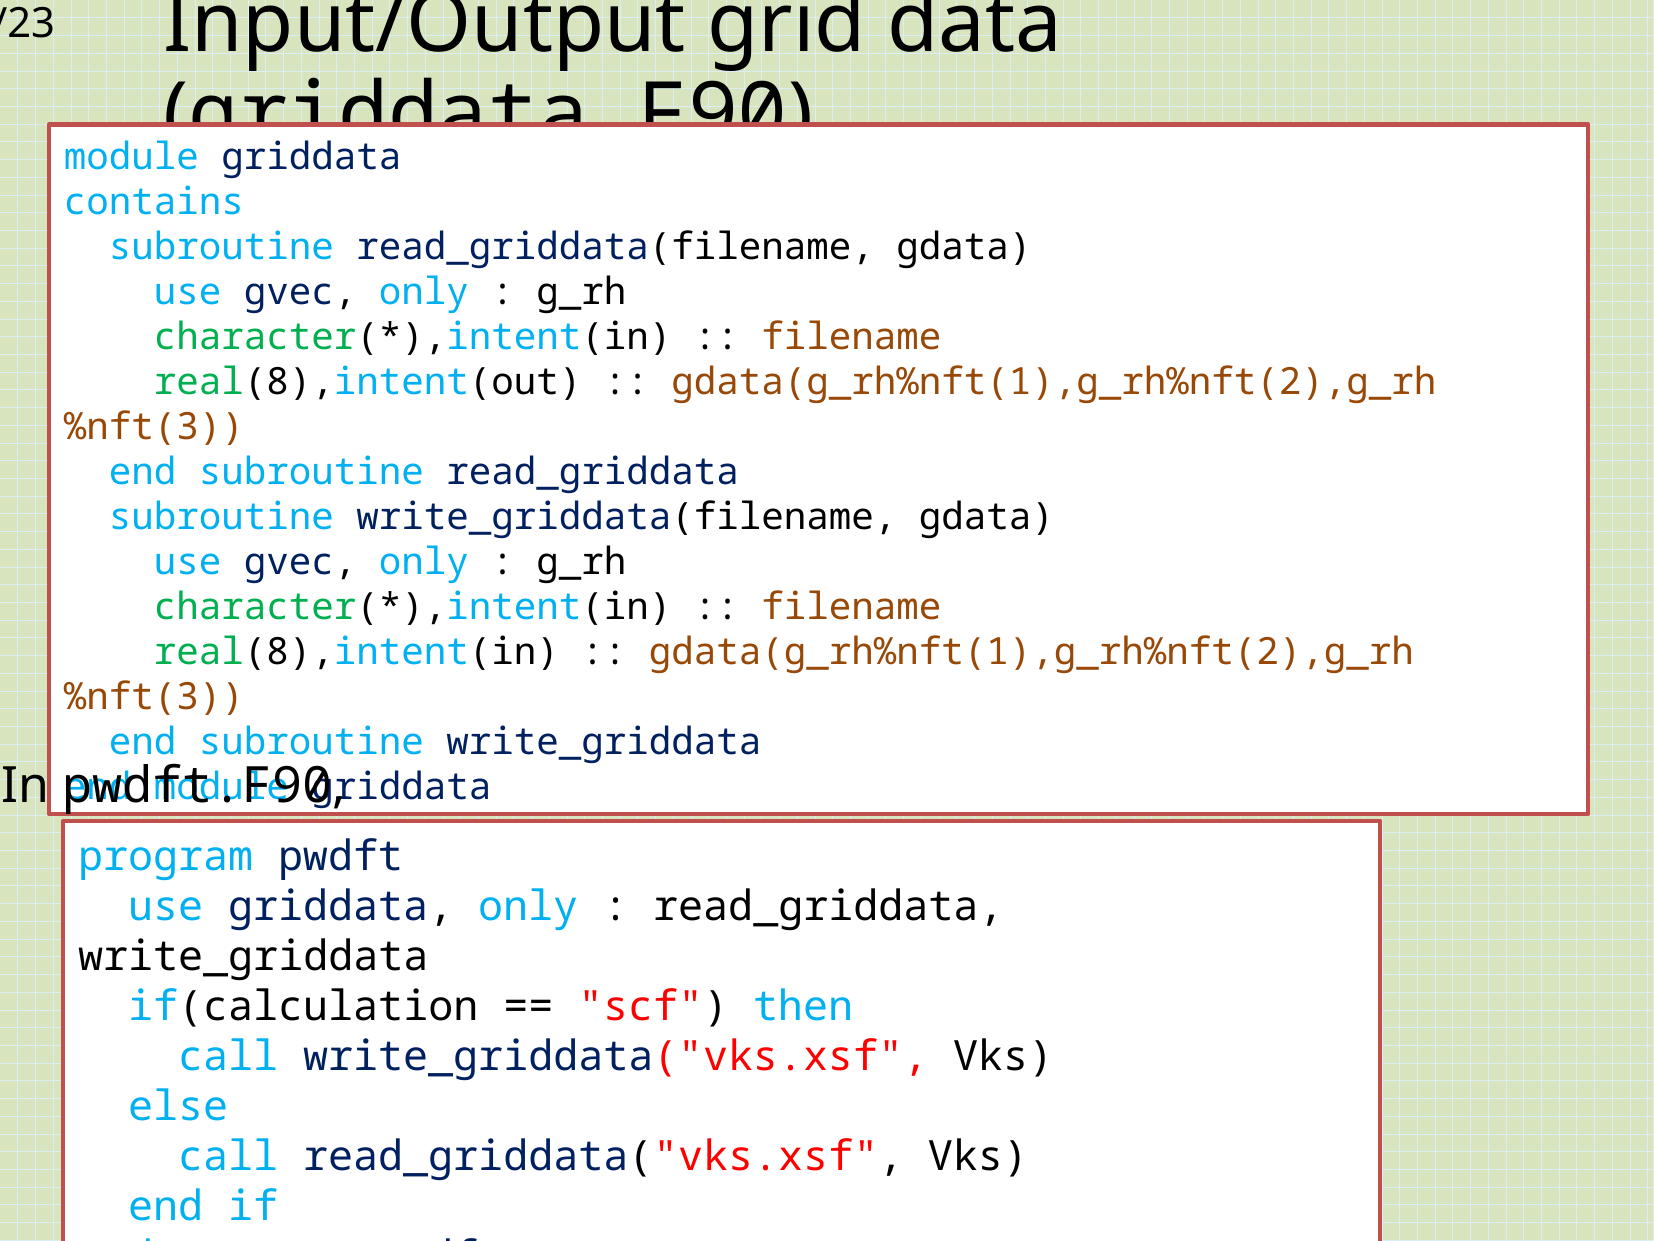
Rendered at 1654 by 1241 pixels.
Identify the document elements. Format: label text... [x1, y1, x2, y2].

text_box module griddata contains subroutine read_griddata(filename, gdata) use gvec, only : g_rh character(*),intent(in) :: filename real(8),intent(out) :: gdata(g_rh%nft(1),g_rh%nft(2),g_rh%nft(3)) end subroutine read_griddata subroutine write_griddata(filename, gdata) use gvec, only : g_rh character(*),intent(in) :: filename real(8),intent(in) :: gdata(g_rh%nft(1),g_rh%nft(2),g_rh%nft(3)) end subroutine write_griddata end module griddata [47, 122, 1590, 816]
text_box In pwdft.F90, [0, 745, 374, 820]
title Input/Output grid data (griddata.F90) [163, 0, 1603, 139]
text_box program pwdft use griddata, only : read_griddata, write_griddata if(calculation == "scf") then call write_griddata("vks.xsf", Vks) else call read_griddata("vks.xsf", Vks) end if end program pwdft [61, 819, 1382, 1241]
